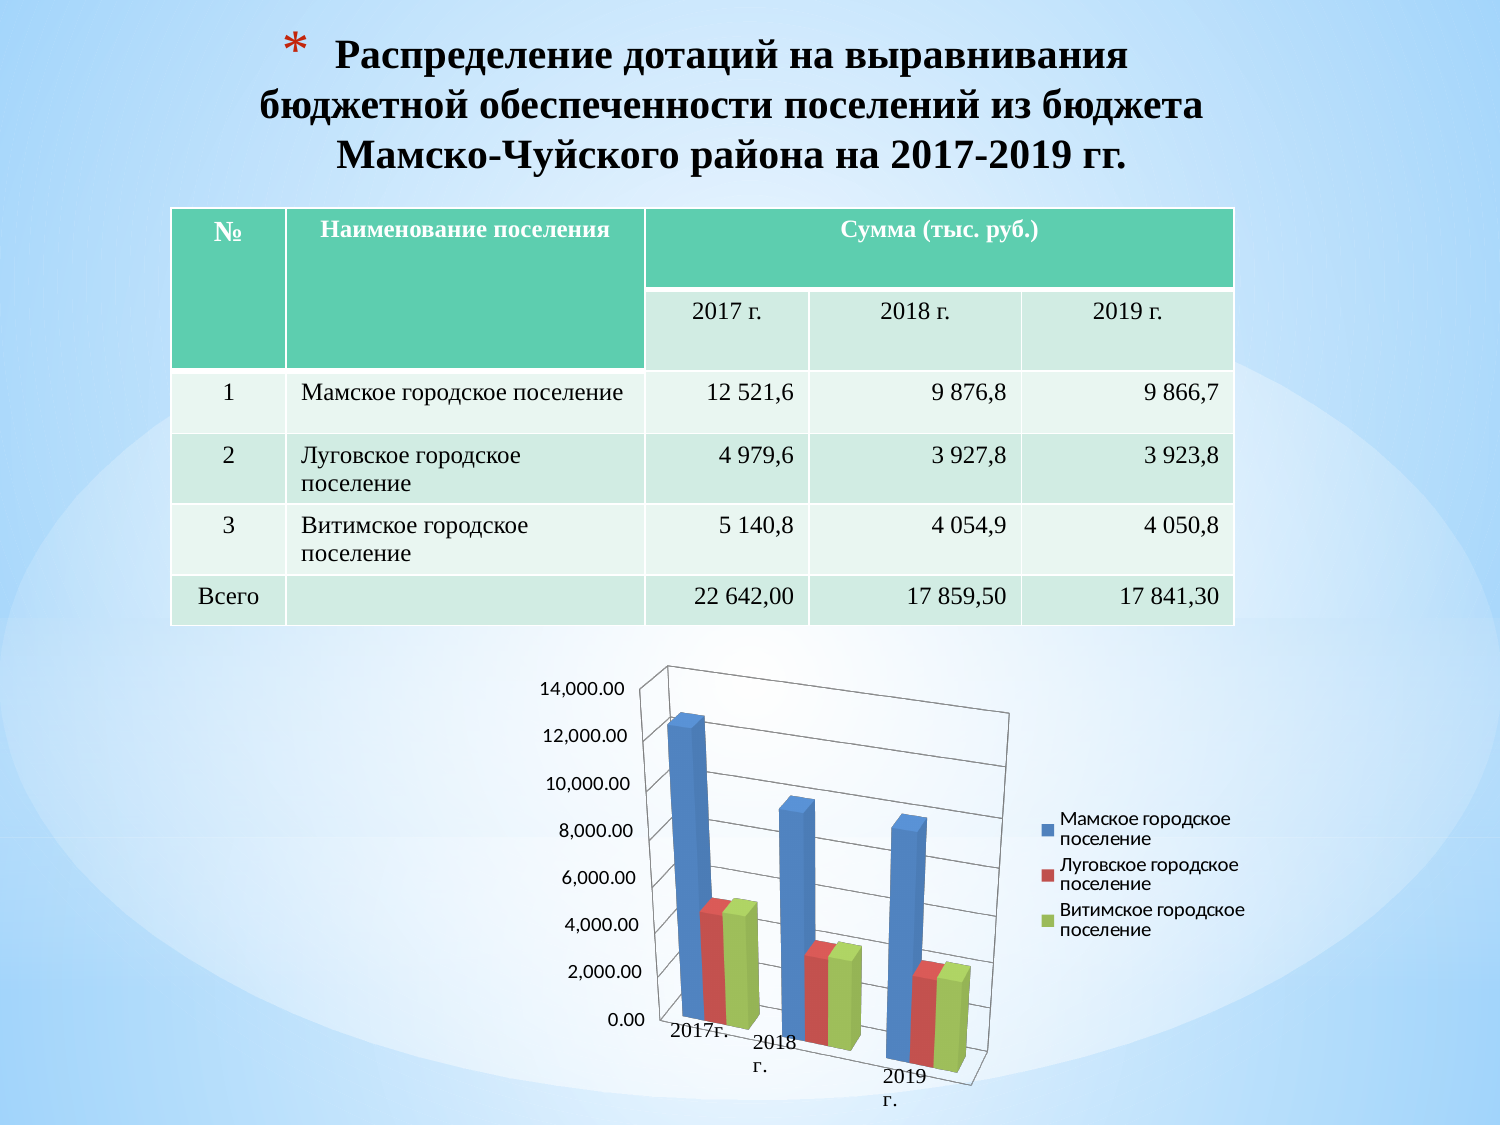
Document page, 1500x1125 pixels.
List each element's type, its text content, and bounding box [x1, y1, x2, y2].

table_cell Всего [172, 576, 285, 625]
table_cell 4 054,9 [810, 505, 1021, 574]
table_cell 4 979,6 [646, 434, 808, 503]
table_cell 12 521,6 [646, 372, 808, 433]
table_cell 1 [172, 374, 285, 433]
table_header № [172, 209, 285, 368]
title Распределение дотаций на выравнивания бюджетной обеспеченности поселений из бюджета Мамско-Чуйского района на 2017-2019 гг. [171, 19, 1240, 207]
table_cell 4 050,8 [1022, 505, 1233, 574]
table_header Сумма (тыс. руб.) [646, 209, 1233, 287]
table_cell [287, 576, 644, 625]
table_cell Витимское городское поселение [287, 505, 644, 574]
table_cell 9 876,8 [810, 372, 1021, 433]
table_cell 22 642,00 [646, 576, 808, 625]
table_cell 9 866,7 [1022, 372, 1233, 433]
table_cell 2019 г. [1022, 292, 1233, 370]
table_cell Луговское городское поселение [287, 434, 644, 503]
chart [513, 656, 1264, 1108]
table_cell 2 [172, 434, 285, 503]
table_cell 2017 г. [646, 292, 808, 370]
table_cell Мамское городское поселение [287, 374, 644, 433]
table_cell 17 841,30 [1022, 576, 1233, 625]
table_cell 3 923,8 [1022, 434, 1233, 503]
table_header Наименование поселения [287, 209, 644, 368]
table_cell 17 859,50 [810, 576, 1021, 625]
table_cell 5 140,8 [646, 505, 808, 574]
table_cell 3 [172, 505, 285, 574]
table_cell 2018 г. [810, 292, 1021, 370]
table_cell 3 927,8 [810, 434, 1021, 503]
